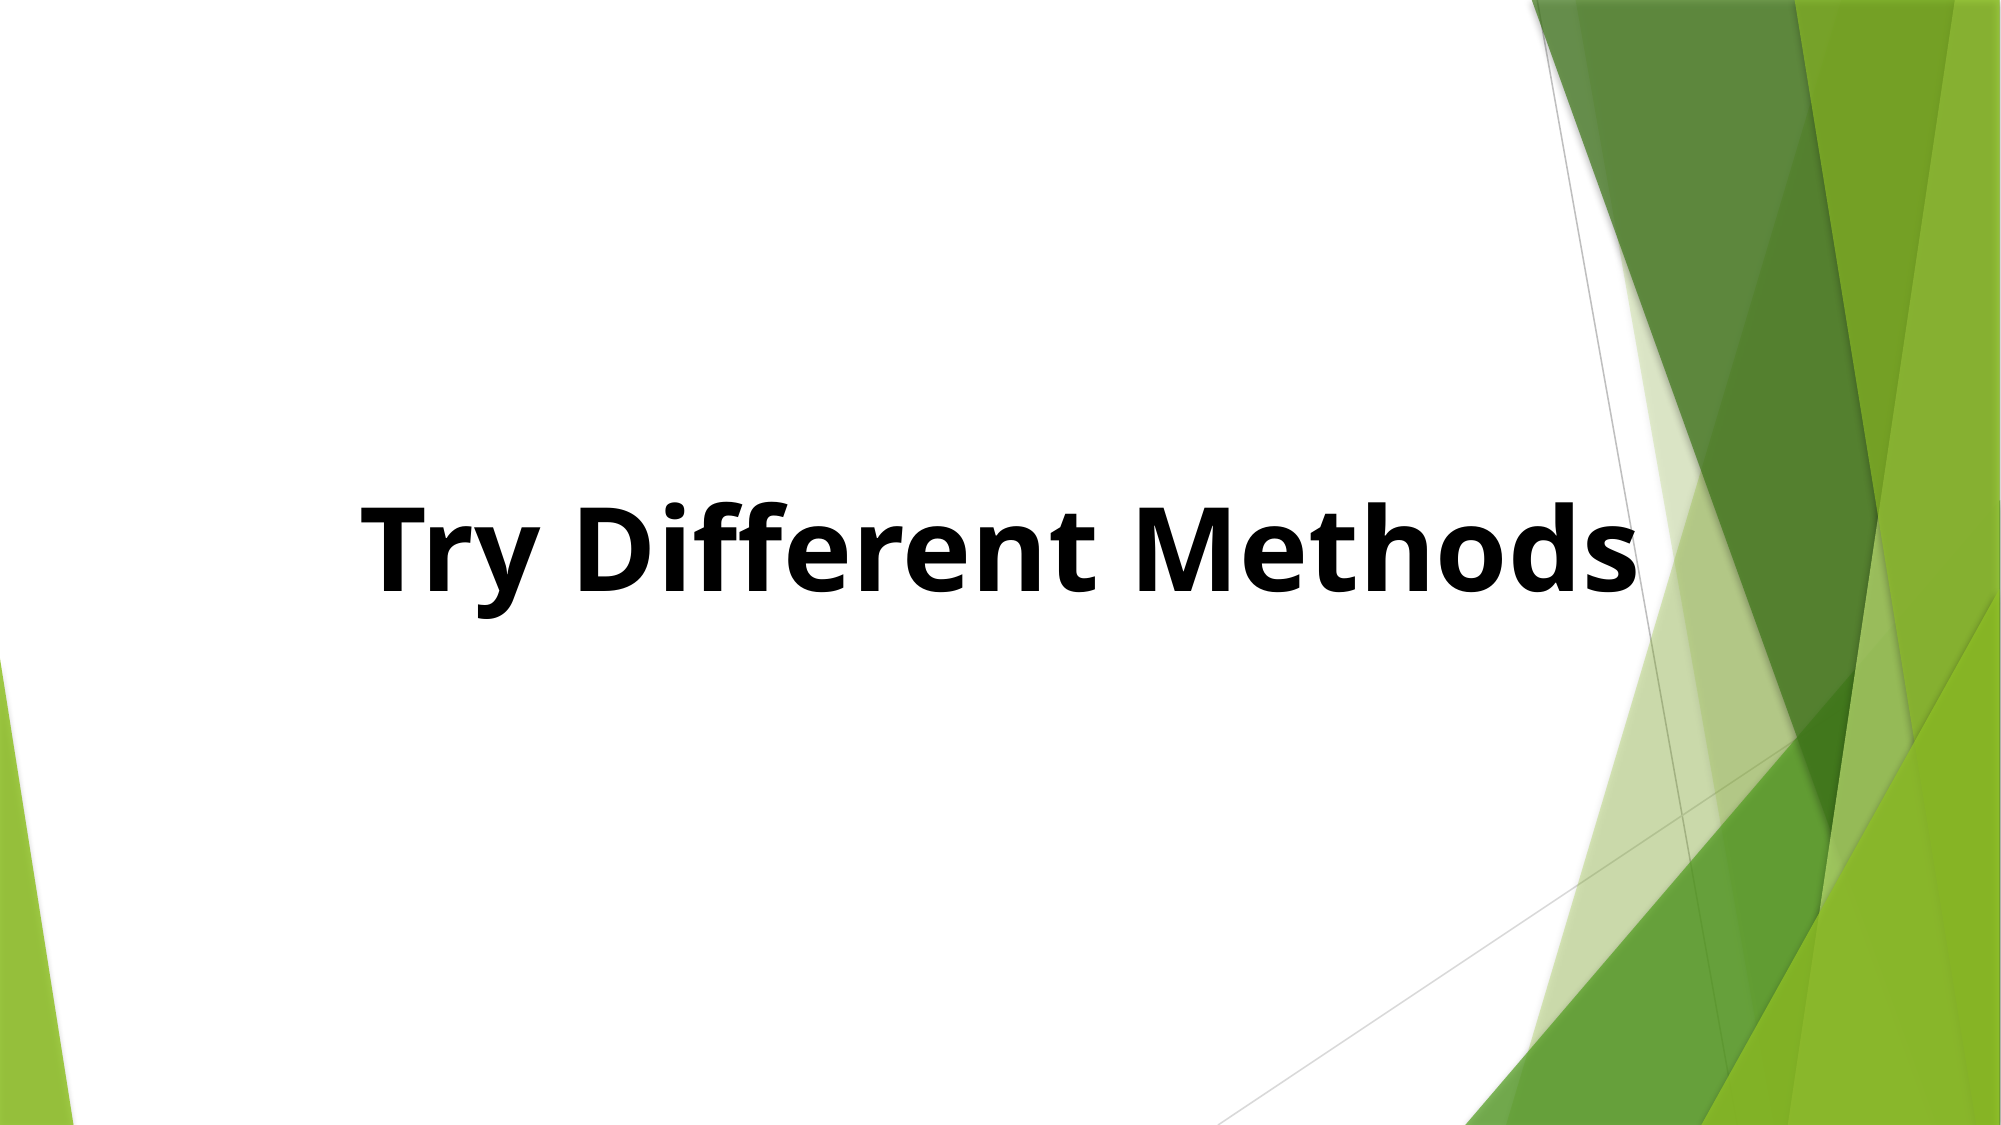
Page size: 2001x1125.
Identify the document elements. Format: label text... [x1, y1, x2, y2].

text_box Try Different Methods [306, 405, 1693, 657]
list [474, 947, 1644, 1125]
